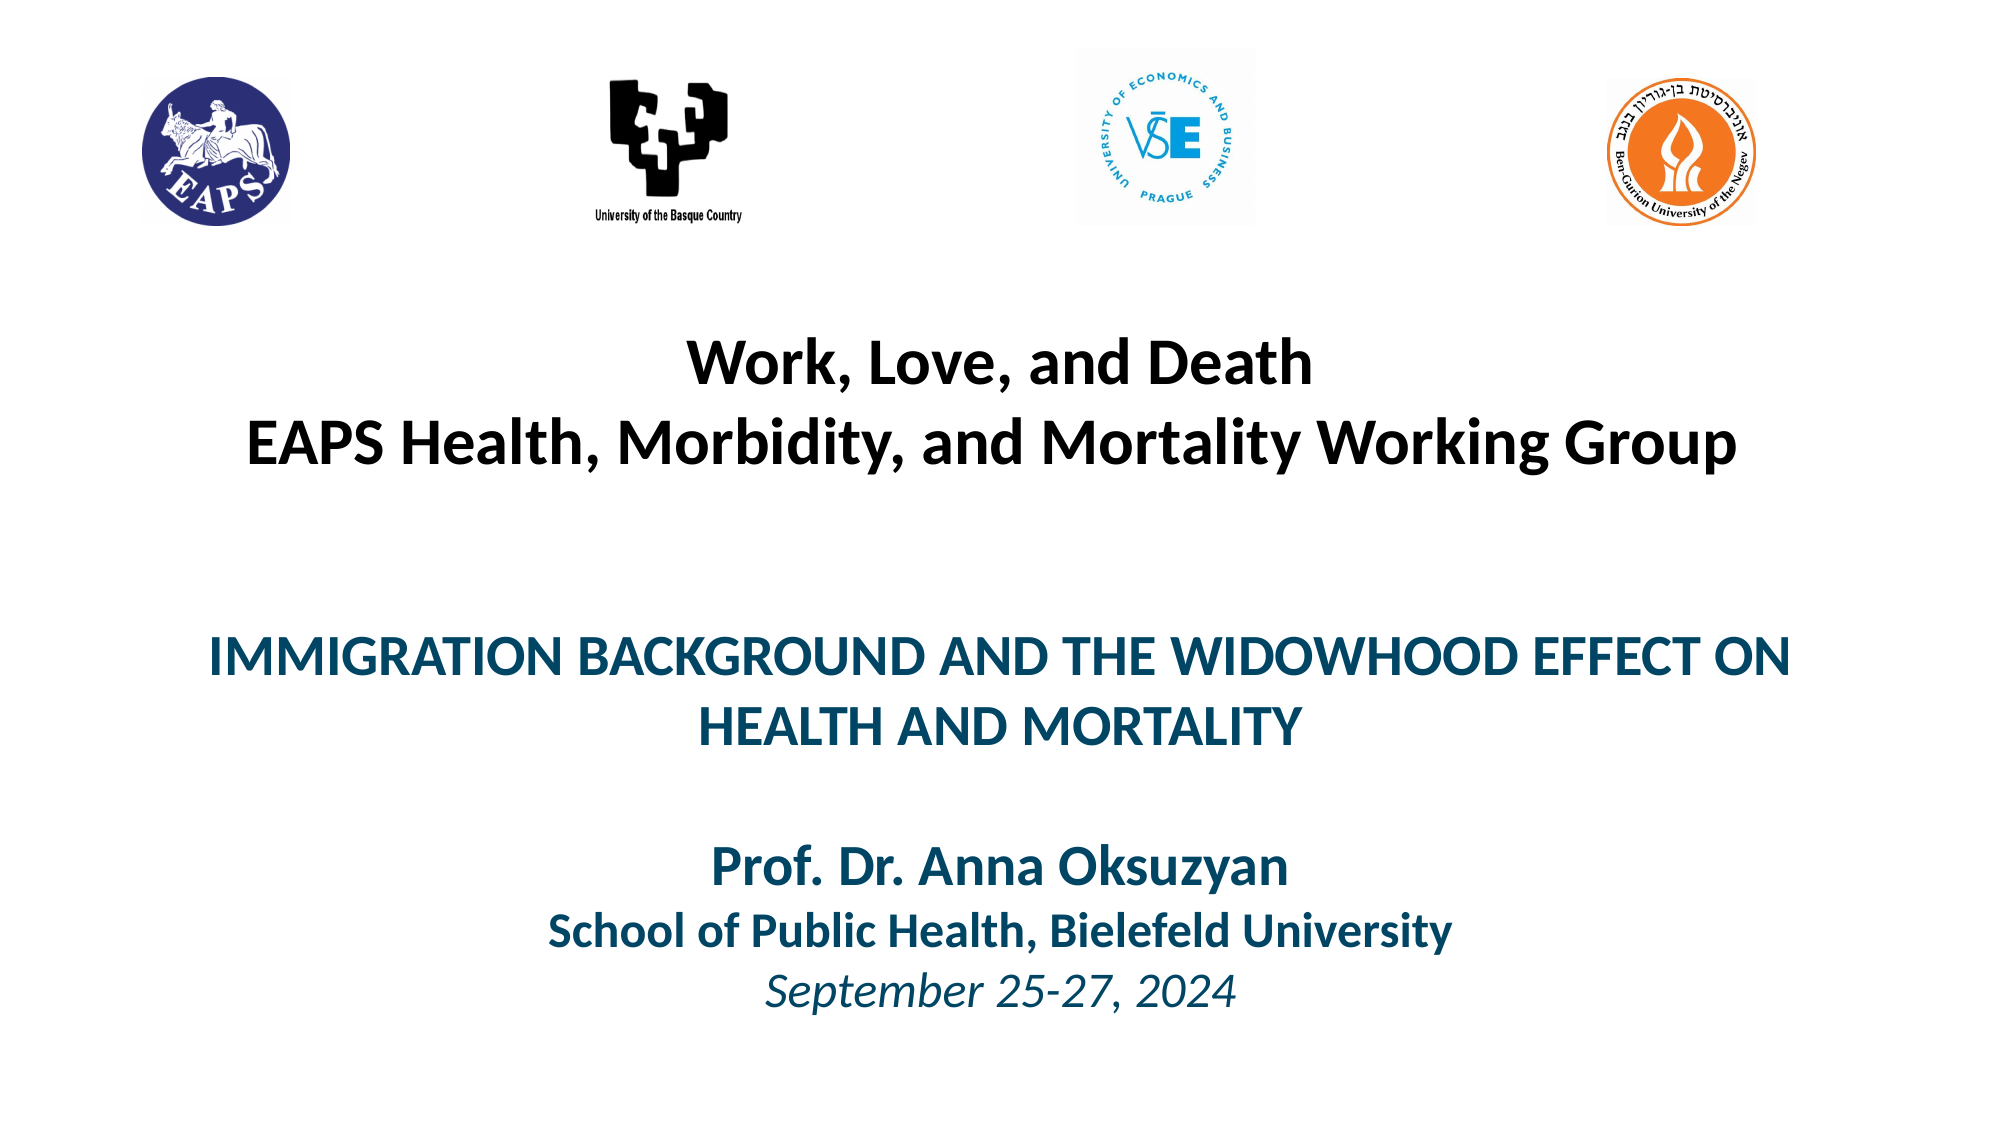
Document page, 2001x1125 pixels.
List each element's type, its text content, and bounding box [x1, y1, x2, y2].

picture [595, 77, 743, 226]
picture [1607, 78, 1756, 226]
picture [1077, 48, 1255, 226]
picture [142, 77, 290, 226]
text_box Work, Love, and Death EAPS Health, Morbidity, and Mortality Working Group Immigration Background and the Widowhood Effect on Health and Mortality Prof. Dr. Anna Oksuzyan School of Public Health, Bielefeld University September 25-27, 2024 [102, 310, 1900, 1025]
